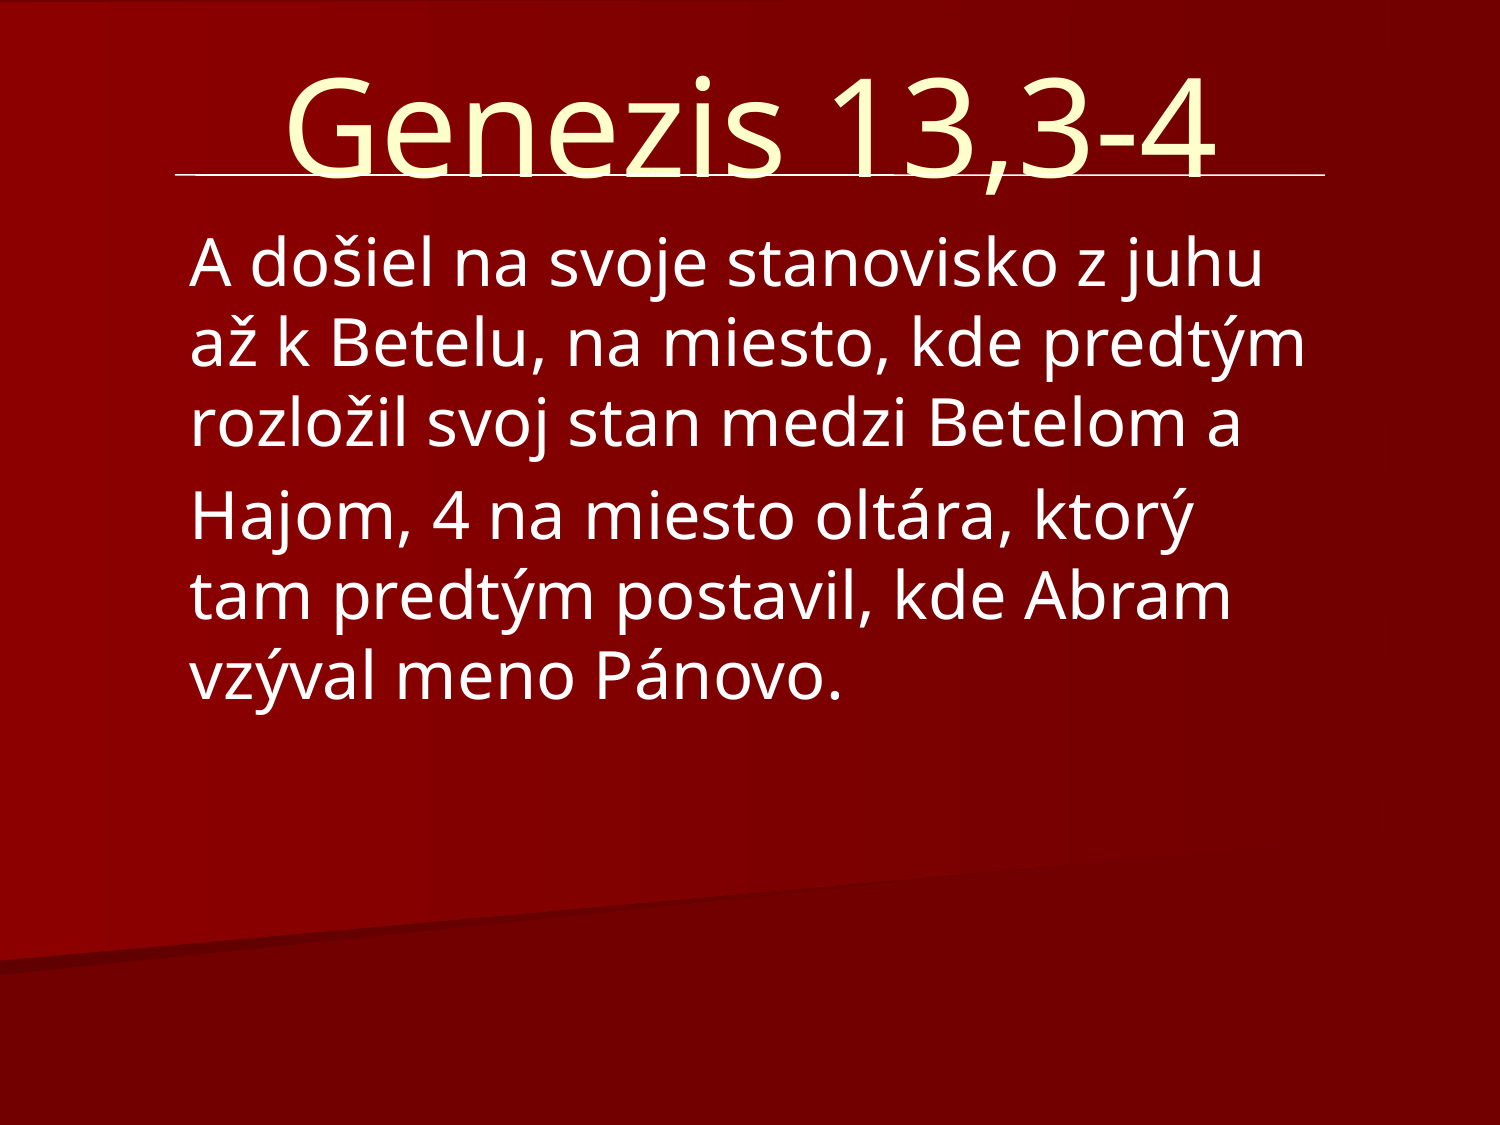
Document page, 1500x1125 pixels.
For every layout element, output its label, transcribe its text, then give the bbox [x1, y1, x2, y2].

title Genezis 13,3-4 [112, 0, 1388, 213]
subtitle A došiel na svoje stanovisko z juhu až k Betelu, na miesto, kde predtým rozložil svoj stan medzi Betelom a Hajom, 4 na miesto oltára, ktorý tam predtým postavil, kde Abram vzýval meno Pánovo. [174, 212, 1326, 764]
